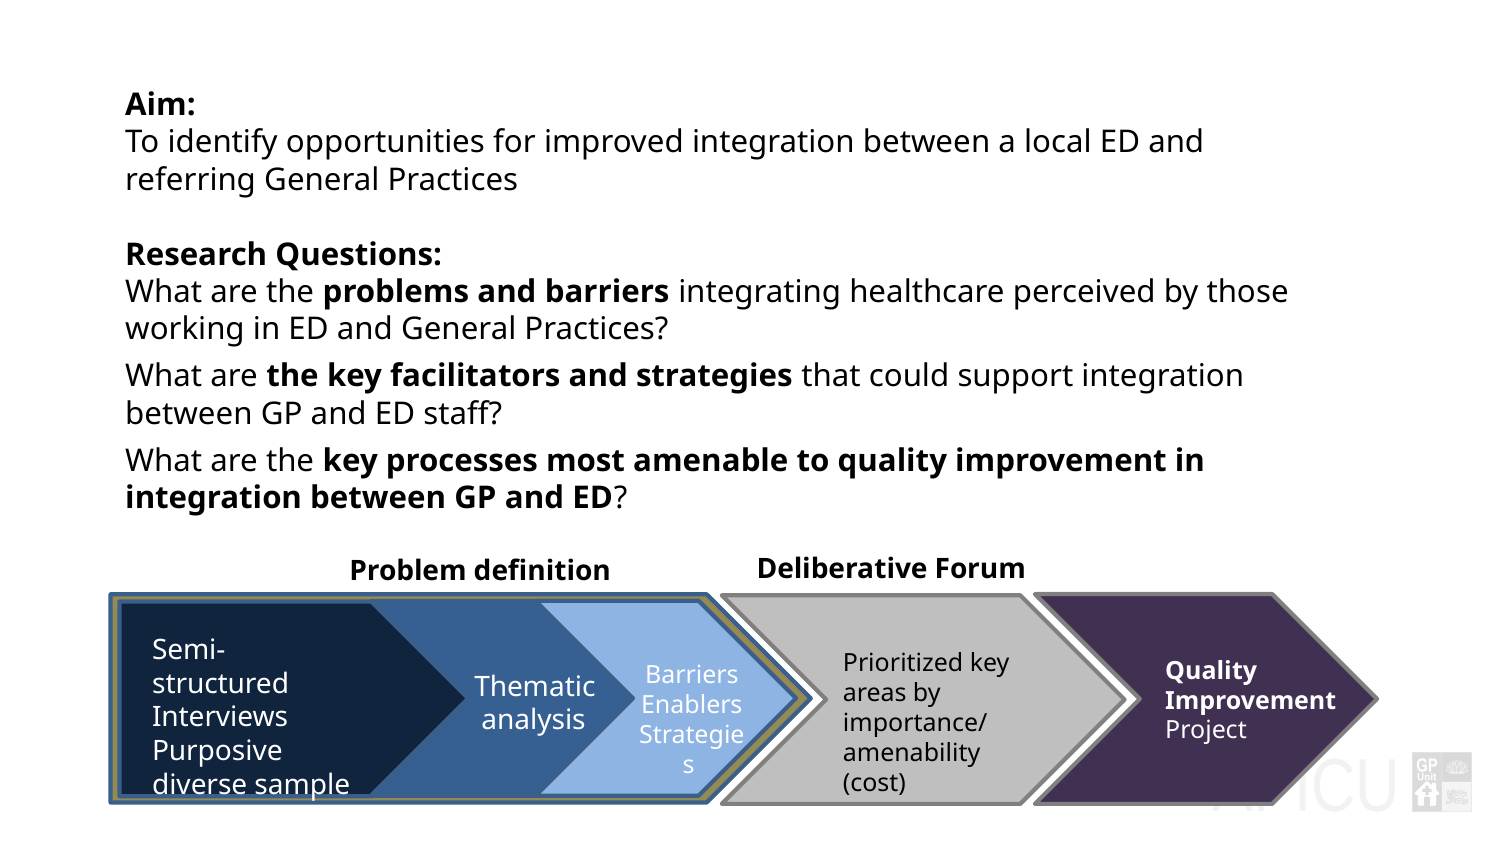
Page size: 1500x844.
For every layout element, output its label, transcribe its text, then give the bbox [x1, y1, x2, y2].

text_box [1034, 593, 1382, 805]
text_box Deliberative Forum [741, 542, 1204, 592]
text_box Aim: To identify opportunities for improved integration between a local ED and referring General Practices Research Questions: What are the problems and barriers integrating healthcare perceived by those working in ED and General Practices? What are the key facilitators and strategies that could support integration between GP and ED staff? What are the key processes most amenable to quality improvement in integration between GP and ED? [110, 76, 1331, 556]
text_box Thematic analysis [459, 660, 622, 777]
text_box [368, 598, 590, 693]
text_box [533, 706, 711, 798]
text_box [117, 599, 459, 799]
text_box [108, 592, 716, 805]
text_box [721, 595, 1031, 805]
text_box Barriers Enablers Strategies [622, 651, 716, 787]
text_box [533, 598, 716, 691]
text_box Semi-structured Interviews Purposive diverse sample [137, 624, 370, 808]
picture [1412, 752, 1472, 812]
text_box [368, 704, 550, 798]
text_box Problem definition [334, 544, 797, 594]
